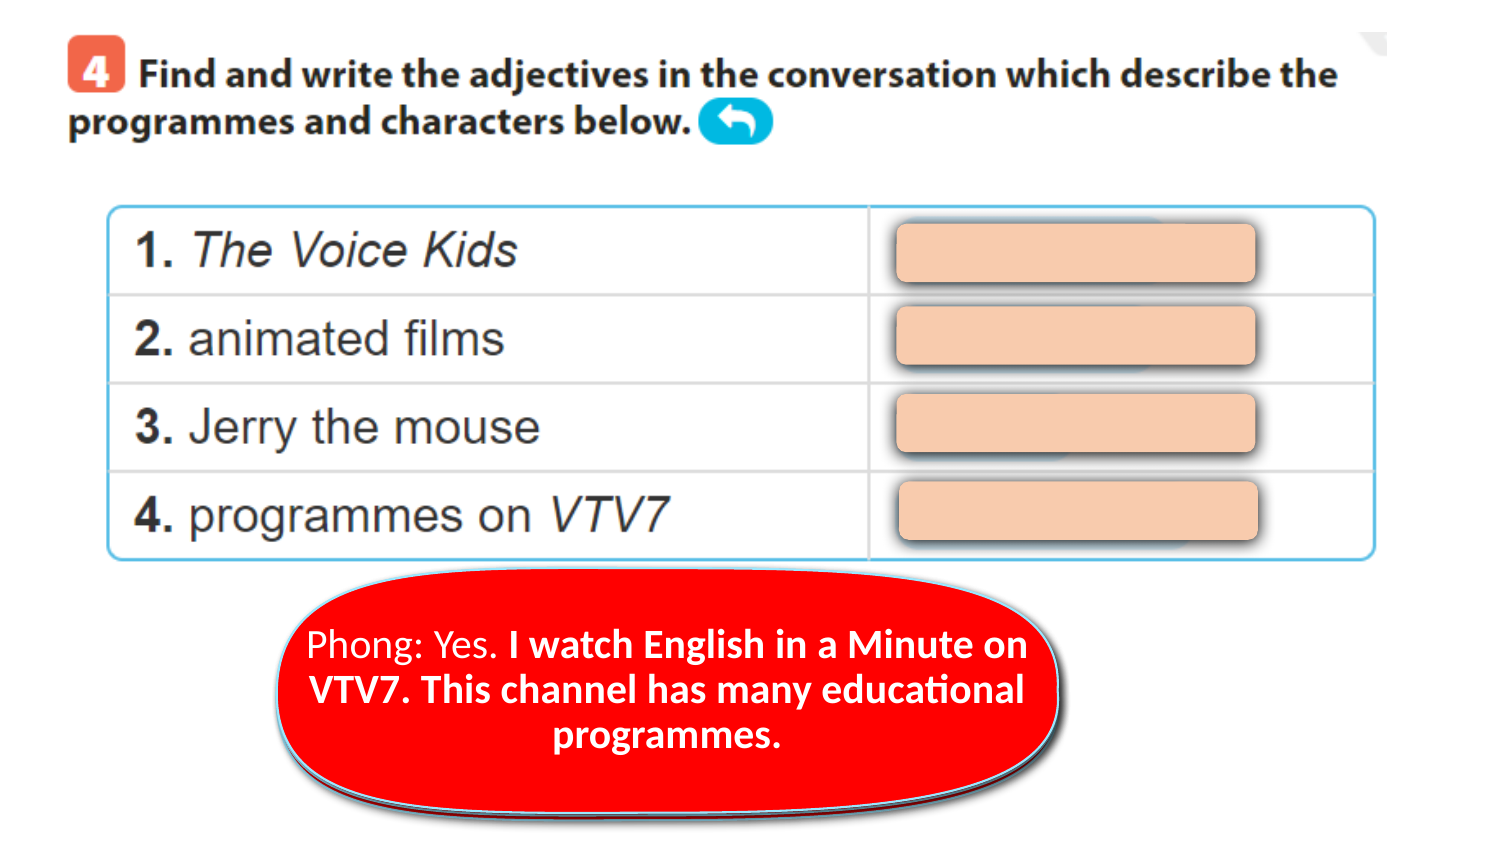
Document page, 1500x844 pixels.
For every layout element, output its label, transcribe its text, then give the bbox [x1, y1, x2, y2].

text_box Phong: Yes. I watch English in a Minute on VTV7. This channel has many educational programmes. [275, 590, 1060, 814]
picture [56, 32, 1401, 590]
